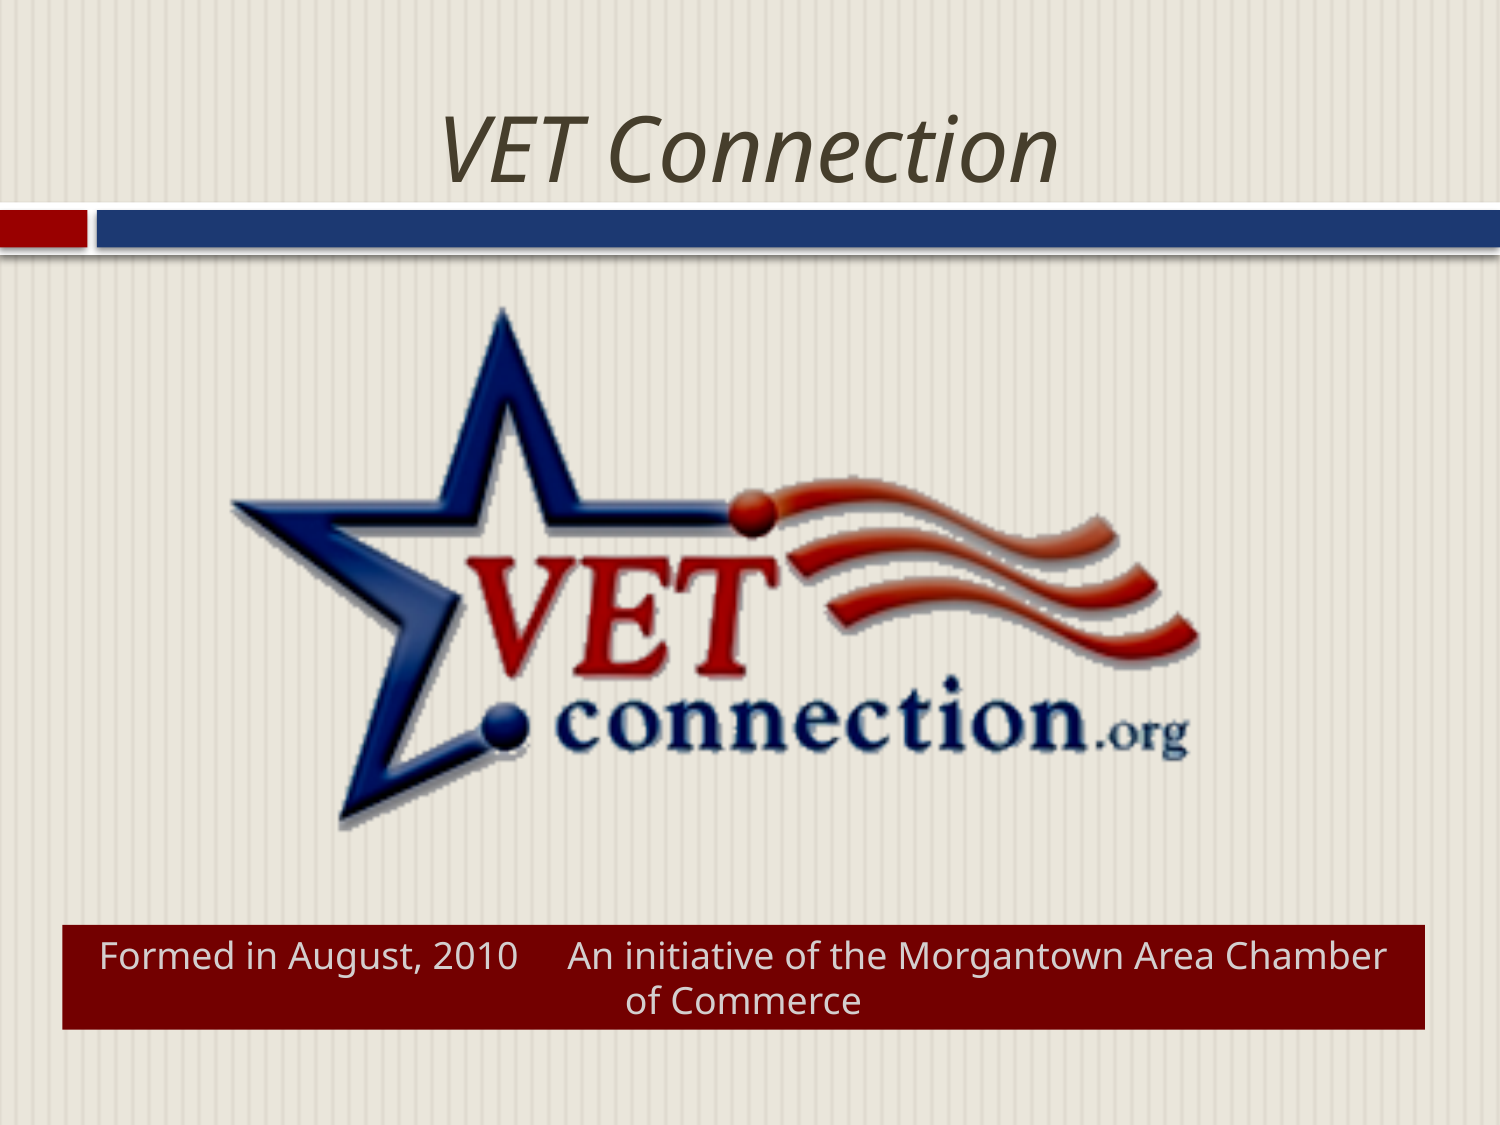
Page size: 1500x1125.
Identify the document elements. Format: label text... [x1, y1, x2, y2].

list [199, 287, 1247, 843]
title VET Connection [87, 75, 1413, 218]
text_box Formed in August, 2010 An initiative of the Morgantown Area Chamber of Commerce [62, 924, 1425, 1030]
